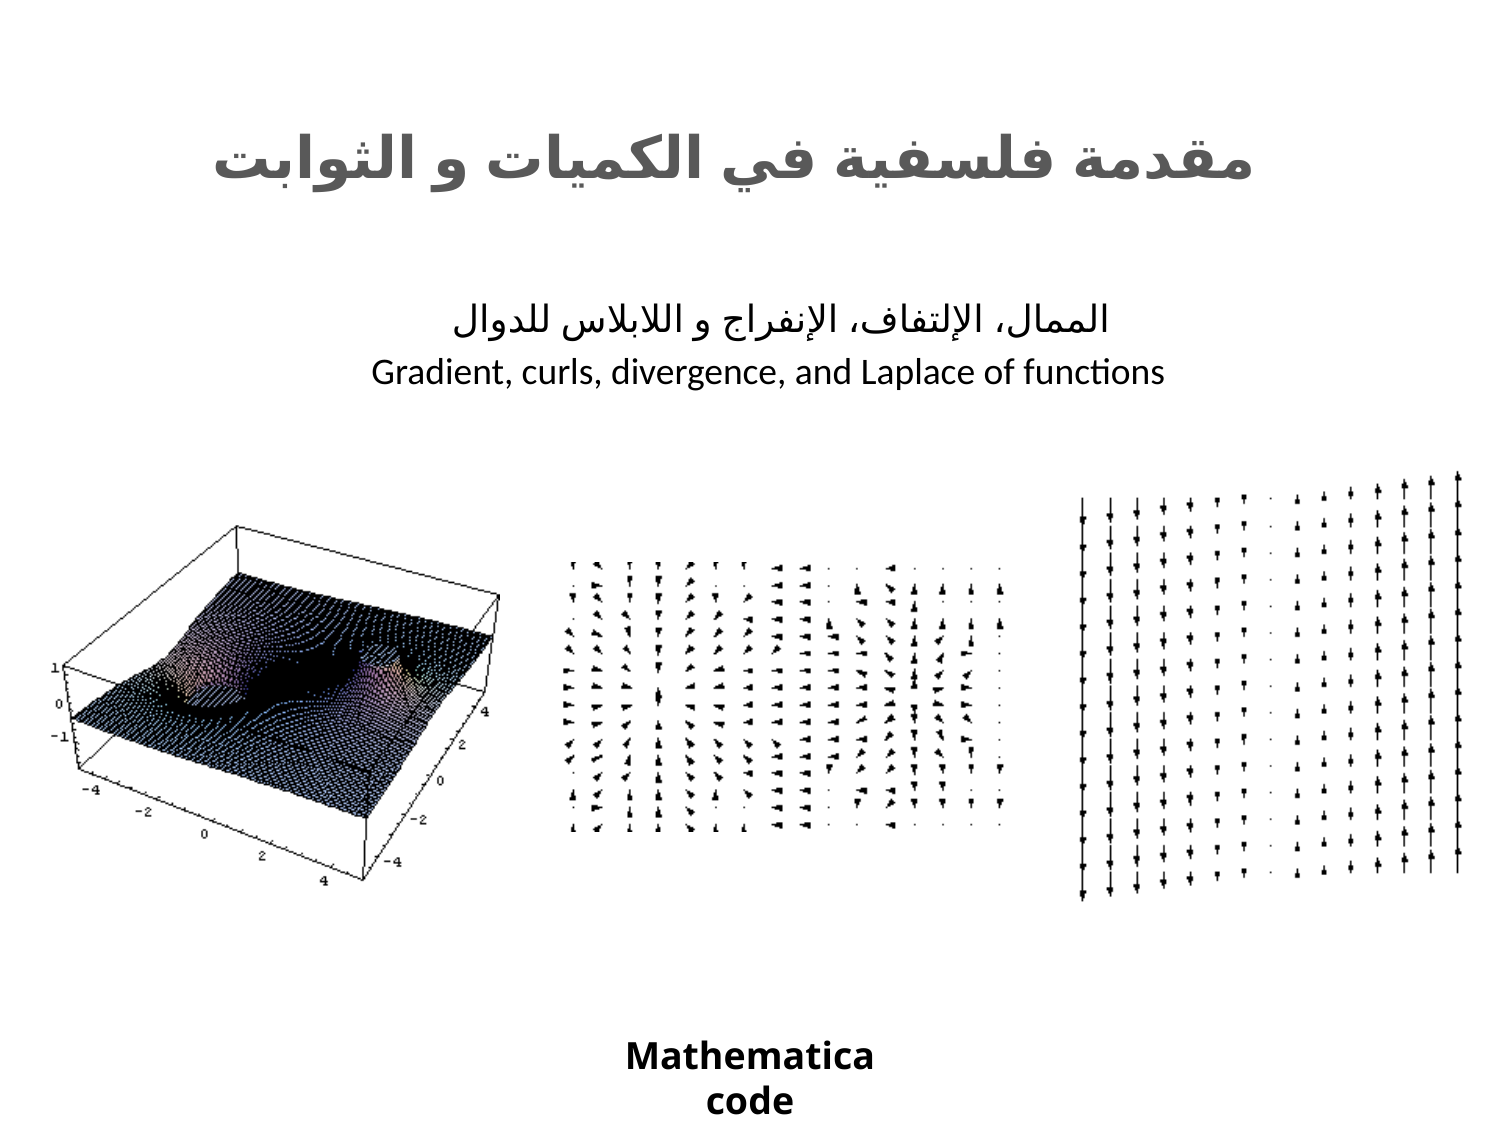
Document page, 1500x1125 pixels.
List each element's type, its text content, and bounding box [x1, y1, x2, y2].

picture [562, 562, 1013, 832]
picture [1074, 462, 1468, 912]
text_box مقدمة فلسفية في الكميات و الثوابت [197, 112, 1271, 198]
picture [49, 524, 501, 890]
text_box الممال، الإلتفاف، الإنفراج و اللابلاس للدوال [350, 287, 1213, 348]
text_box Gradient, curls, divergence, and Laplace of functions [337, 339, 1200, 400]
text_box Mathematica code [575, 1024, 925, 1125]
